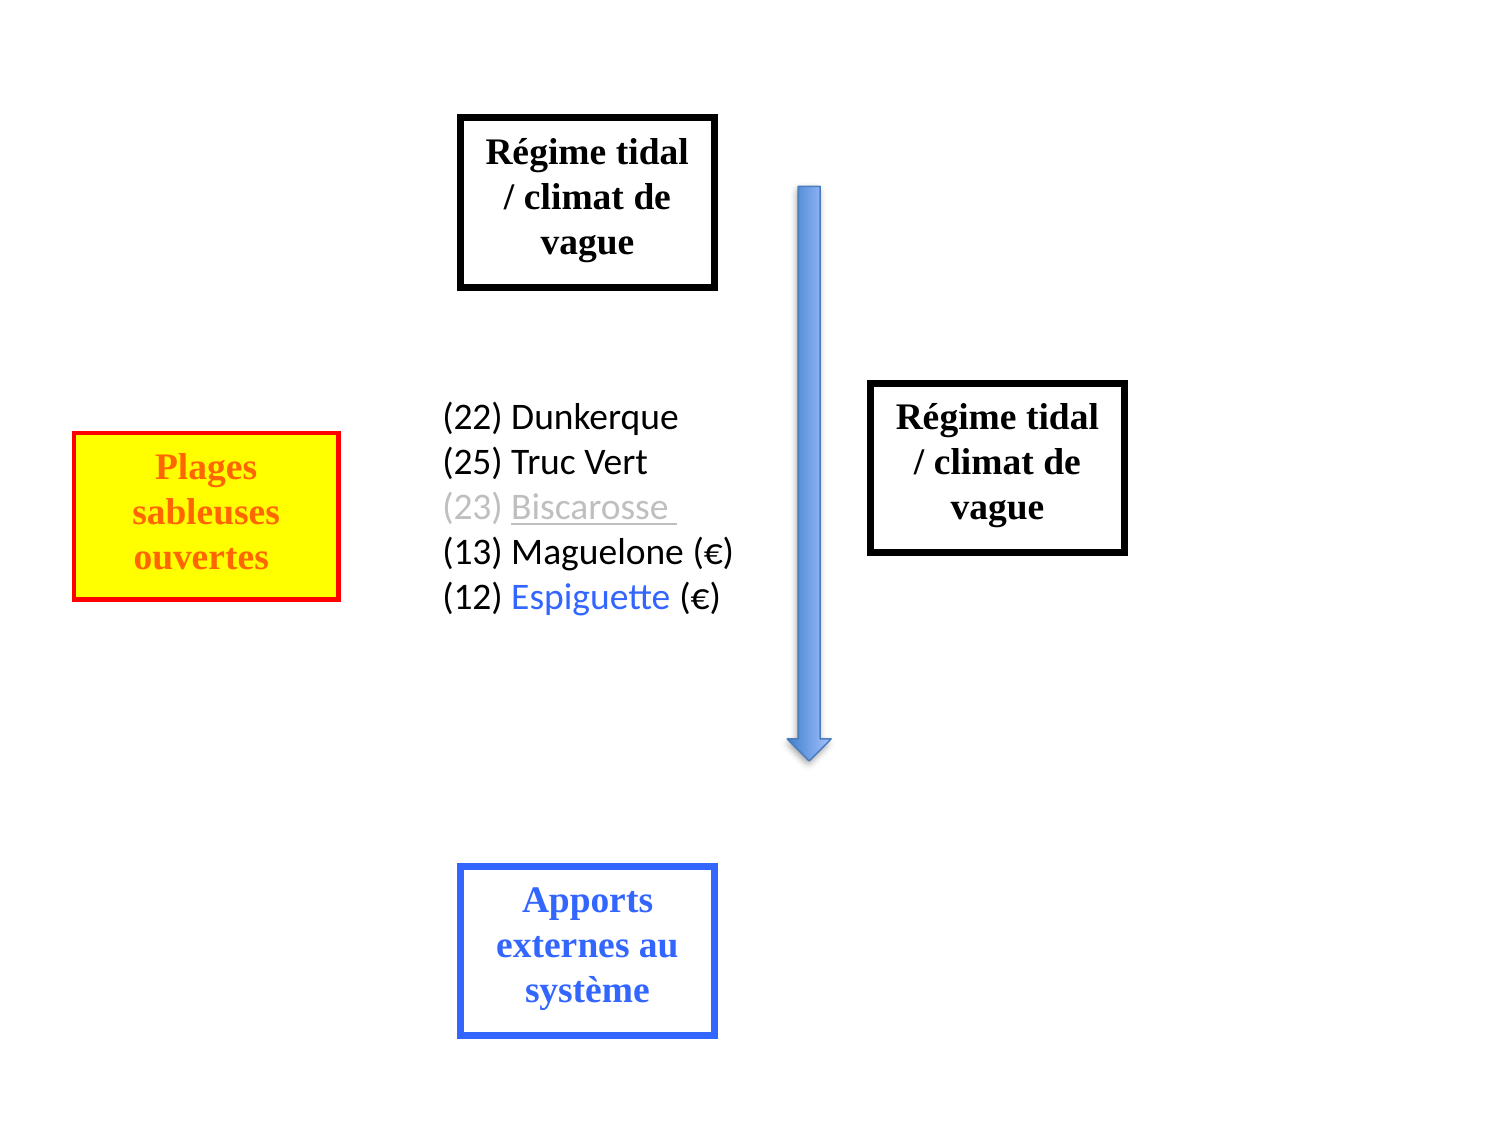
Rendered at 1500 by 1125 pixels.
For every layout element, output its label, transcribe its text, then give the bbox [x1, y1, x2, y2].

text_box Plages sableuses ouvertes [73, 432, 339, 600]
text_box [786, 185, 832, 762]
text_box (22) Dunkerque (25) Truc Vert (23) Biscarosse (13) Maguelone (€) (12) Espiguette (€) [427, 385, 788, 625]
text_box Régime tidal / climat de vague [870, 383, 1125, 553]
text_box Régime tidal / climat de vague [460, 117, 715, 288]
text_box Apports externes au système [460, 866, 715, 1036]
